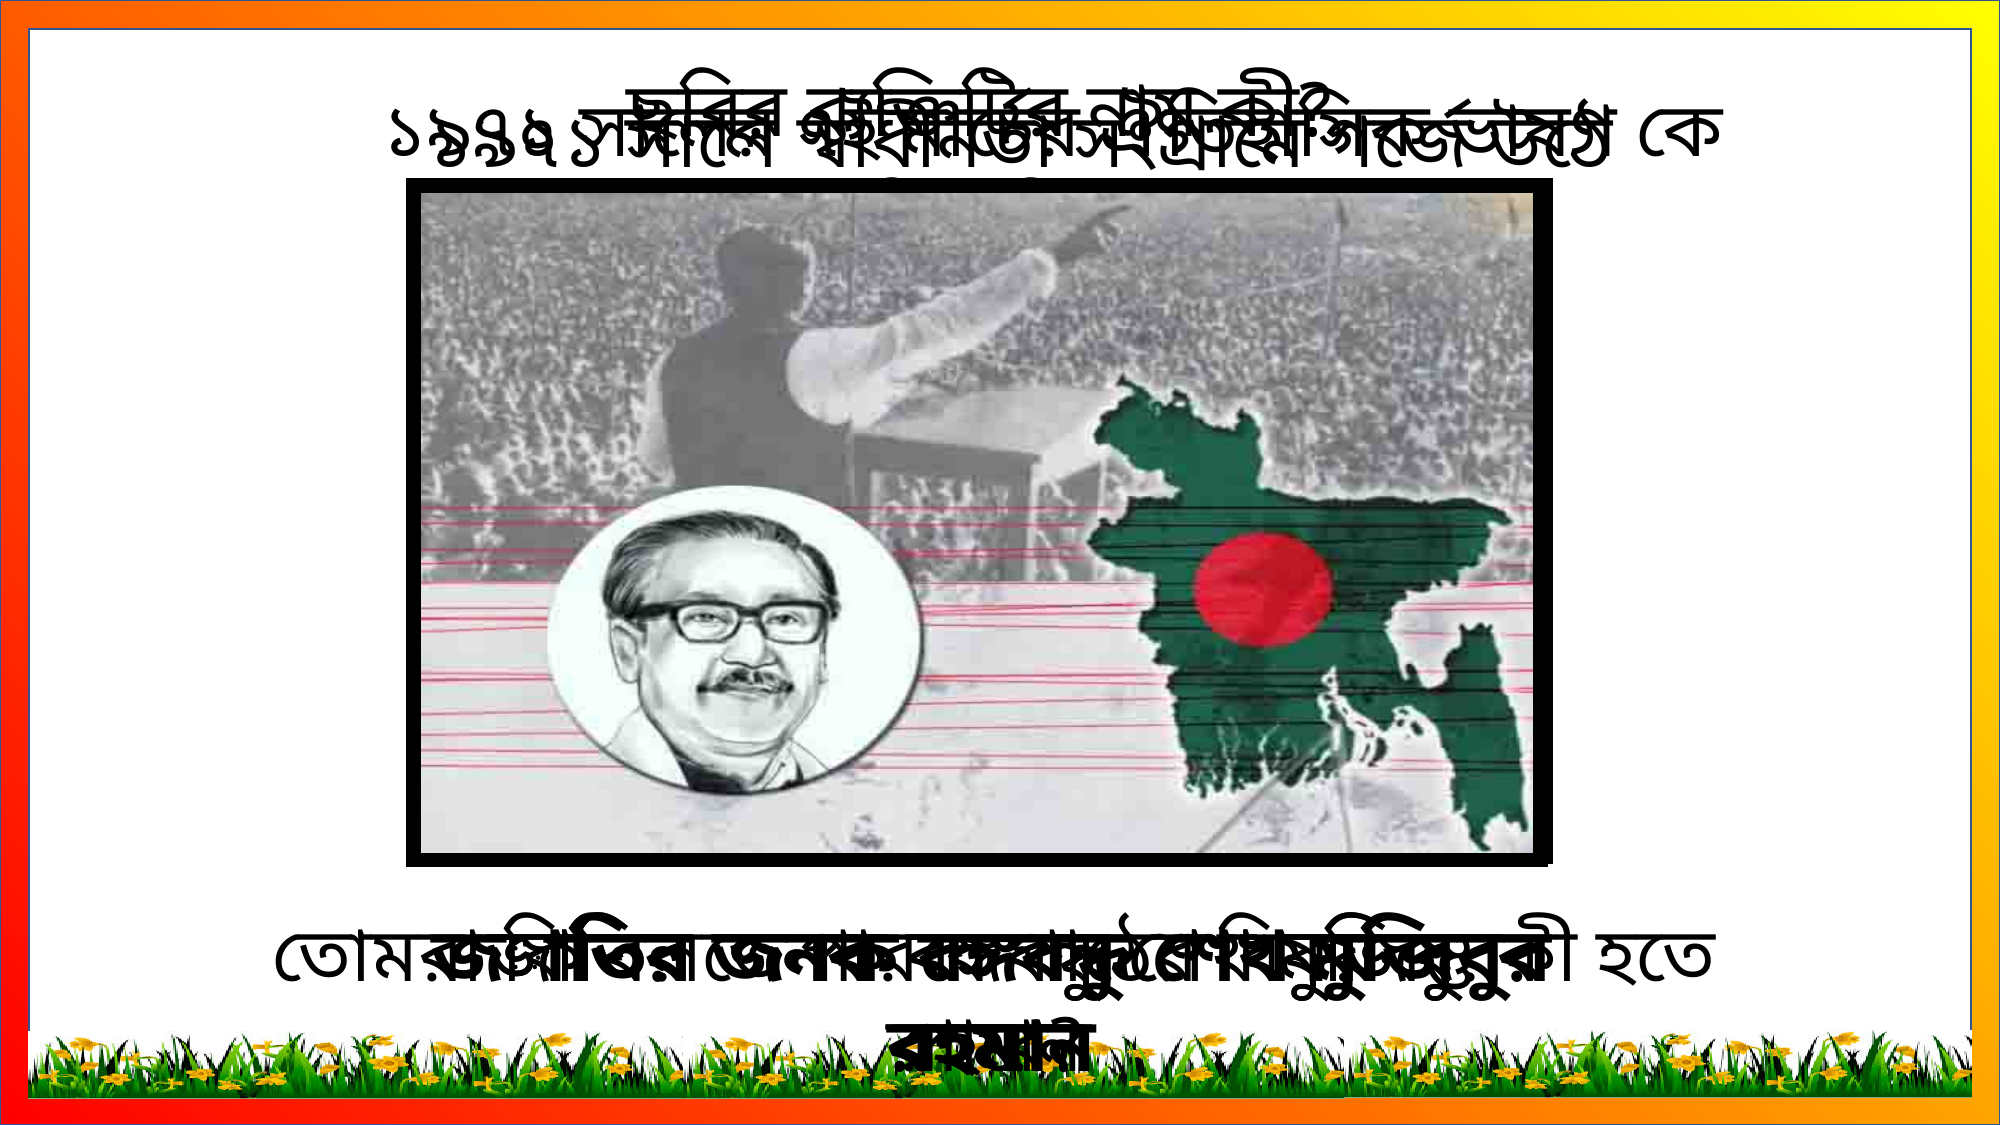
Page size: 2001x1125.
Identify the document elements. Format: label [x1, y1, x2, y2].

text_box [0, 0, 2000, 1125]
picture [420, 192, 1539, 853]
